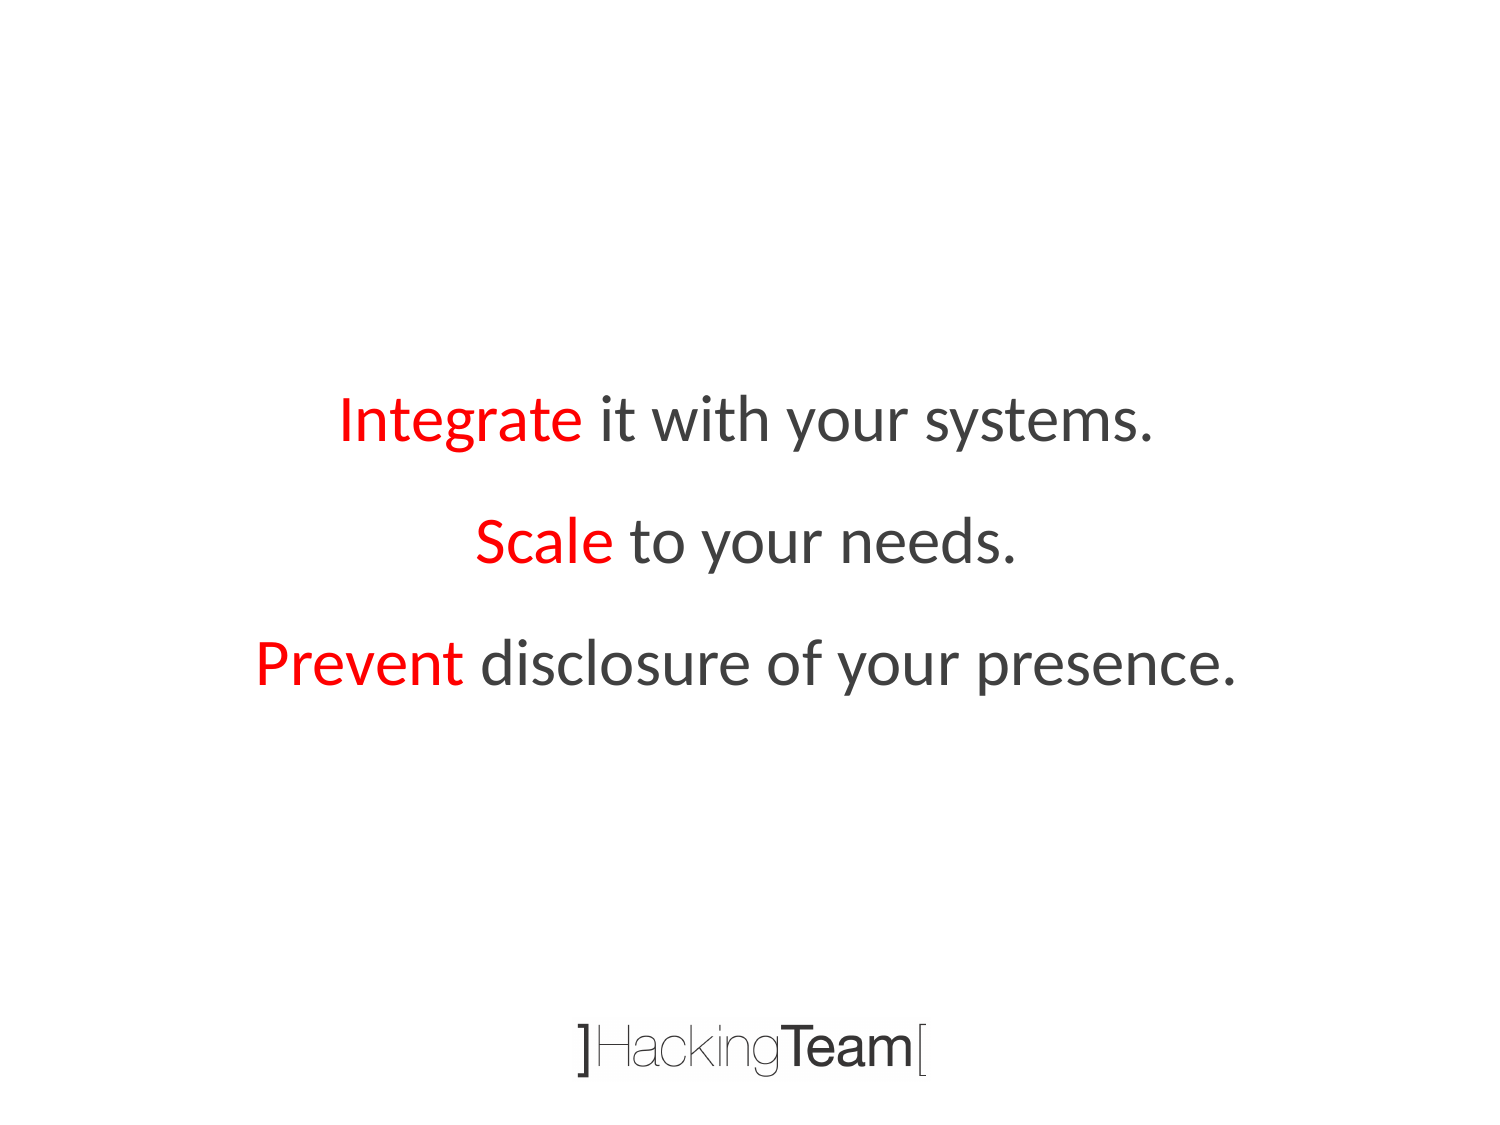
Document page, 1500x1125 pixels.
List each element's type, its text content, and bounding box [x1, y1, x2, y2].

picture [572, 1017, 931, 1082]
list Integrate it with your systems. Scale to your needs. Prevent disclosure of your presence. [72, 172, 1423, 886]
